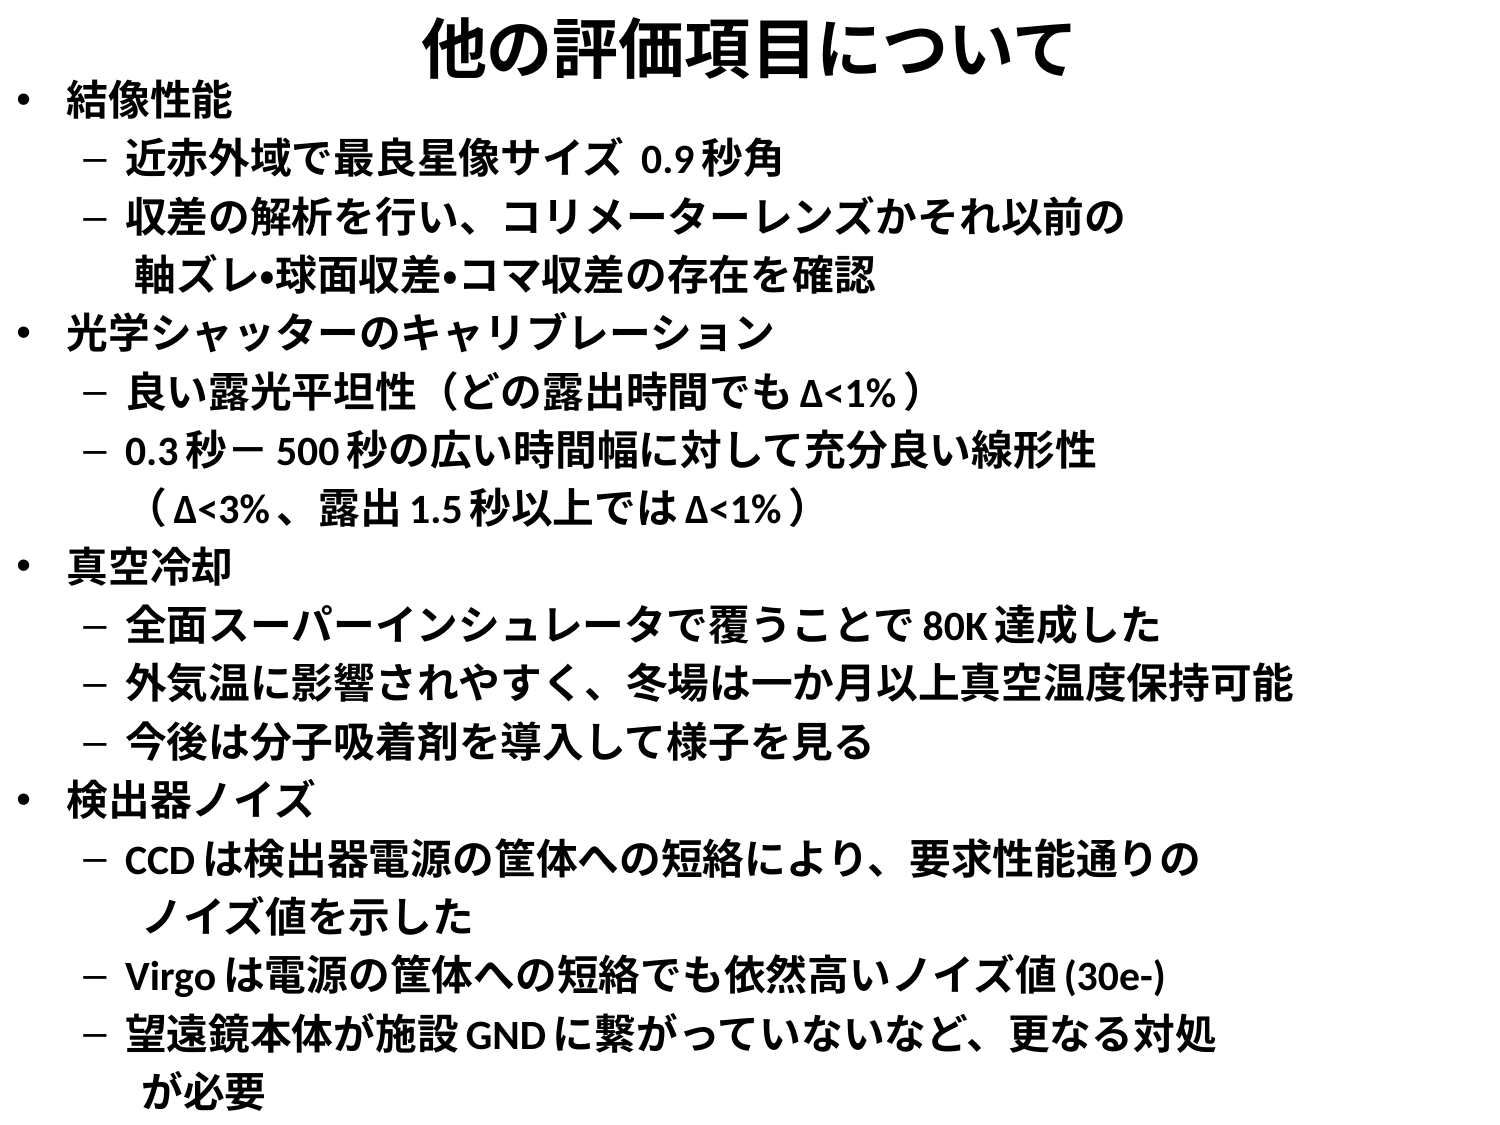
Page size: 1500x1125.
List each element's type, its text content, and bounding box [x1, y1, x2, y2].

list 結像性能 近赤外域で最良星像サイズ 0.9秒角 収差の解析を行い、コリメーターレンズかそれ以前の 軸ズレ・球面収差・コマ収差の存在を確認 光学シャッターのキャリブレーション 良い露光平坦性（どの露出時間でもΔ<1%） 0.3秒－500秒の広い時間幅に対して充分良い線形性 （Δ<3%、露出1.5秒以上ではΔ<1%） 真空冷却 全面スーパーインシュレータで覆うことで80K達成した 外気温に影響されやすく、冬場は一か月以上真空温度保持可能 今後は分子吸着剤を導入して様子を見る 検出器ノイズ CCDは検出器電源の筐体への短絡により、要求性能通りの ノイズ値を示した Virgoは電源の筐体への短絡でも依然高いノイズ値(30e-) 望遠鏡本体が施設GNDに繋がっていないなど、更なる対処 が必要 [1, 66, 1500, 1125]
title 他の評価項目について [0, 0, 1500, 95]
